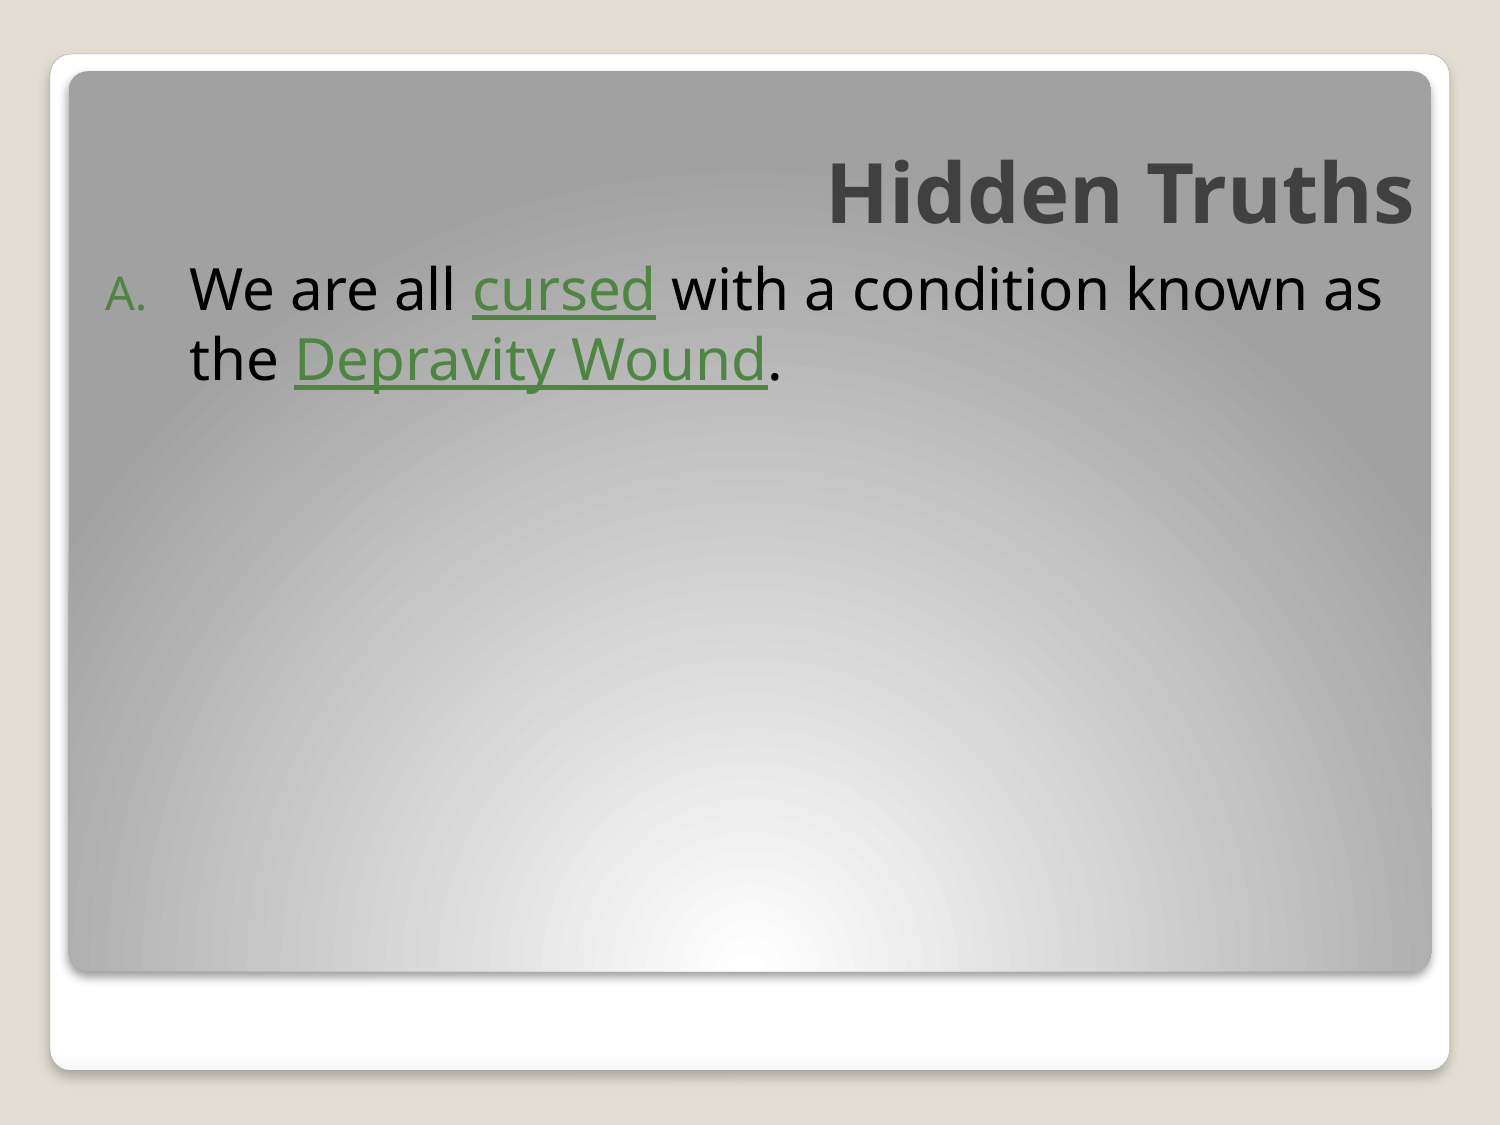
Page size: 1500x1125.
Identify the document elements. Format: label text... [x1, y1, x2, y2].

title Hidden Truths [87, 75, 1430, 248]
list We are all cursed with a condition known as the Depravity Wound. [75, 237, 1418, 1025]
